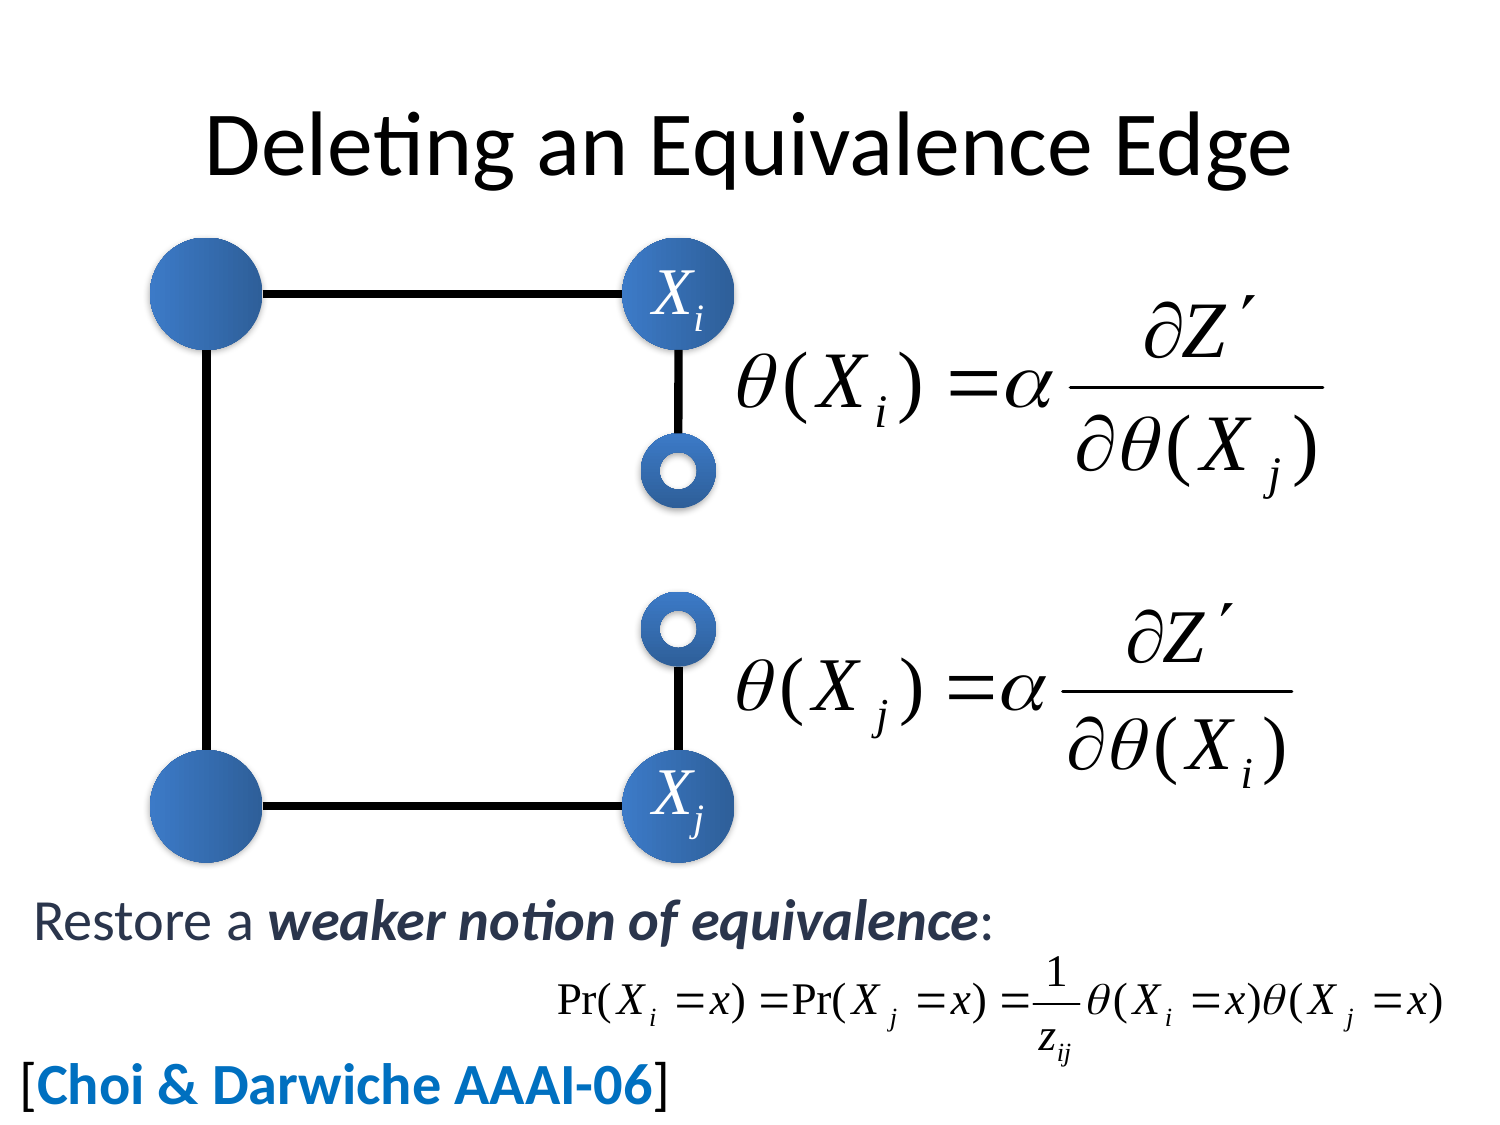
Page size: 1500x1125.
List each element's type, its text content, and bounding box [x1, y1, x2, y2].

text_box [724, 280, 1339, 515]
text_box Restore a weaker notion of equivalence: [18, 875, 1010, 960]
text_box [640, 591, 716, 667]
text_box [150, 750, 263, 863]
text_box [549, 943, 1451, 1076]
text_box Xi [622, 237, 733, 350]
text_box [640, 433, 716, 509]
text_box [Choi & Darwiche AAAI-06] [4, 1039, 686, 1124]
text_box Xj [622, 750, 735, 863]
title Deleting an Equivalence Edge [75, 45, 1425, 233]
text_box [724, 589, 1307, 806]
text_box [150, 237, 263, 350]
